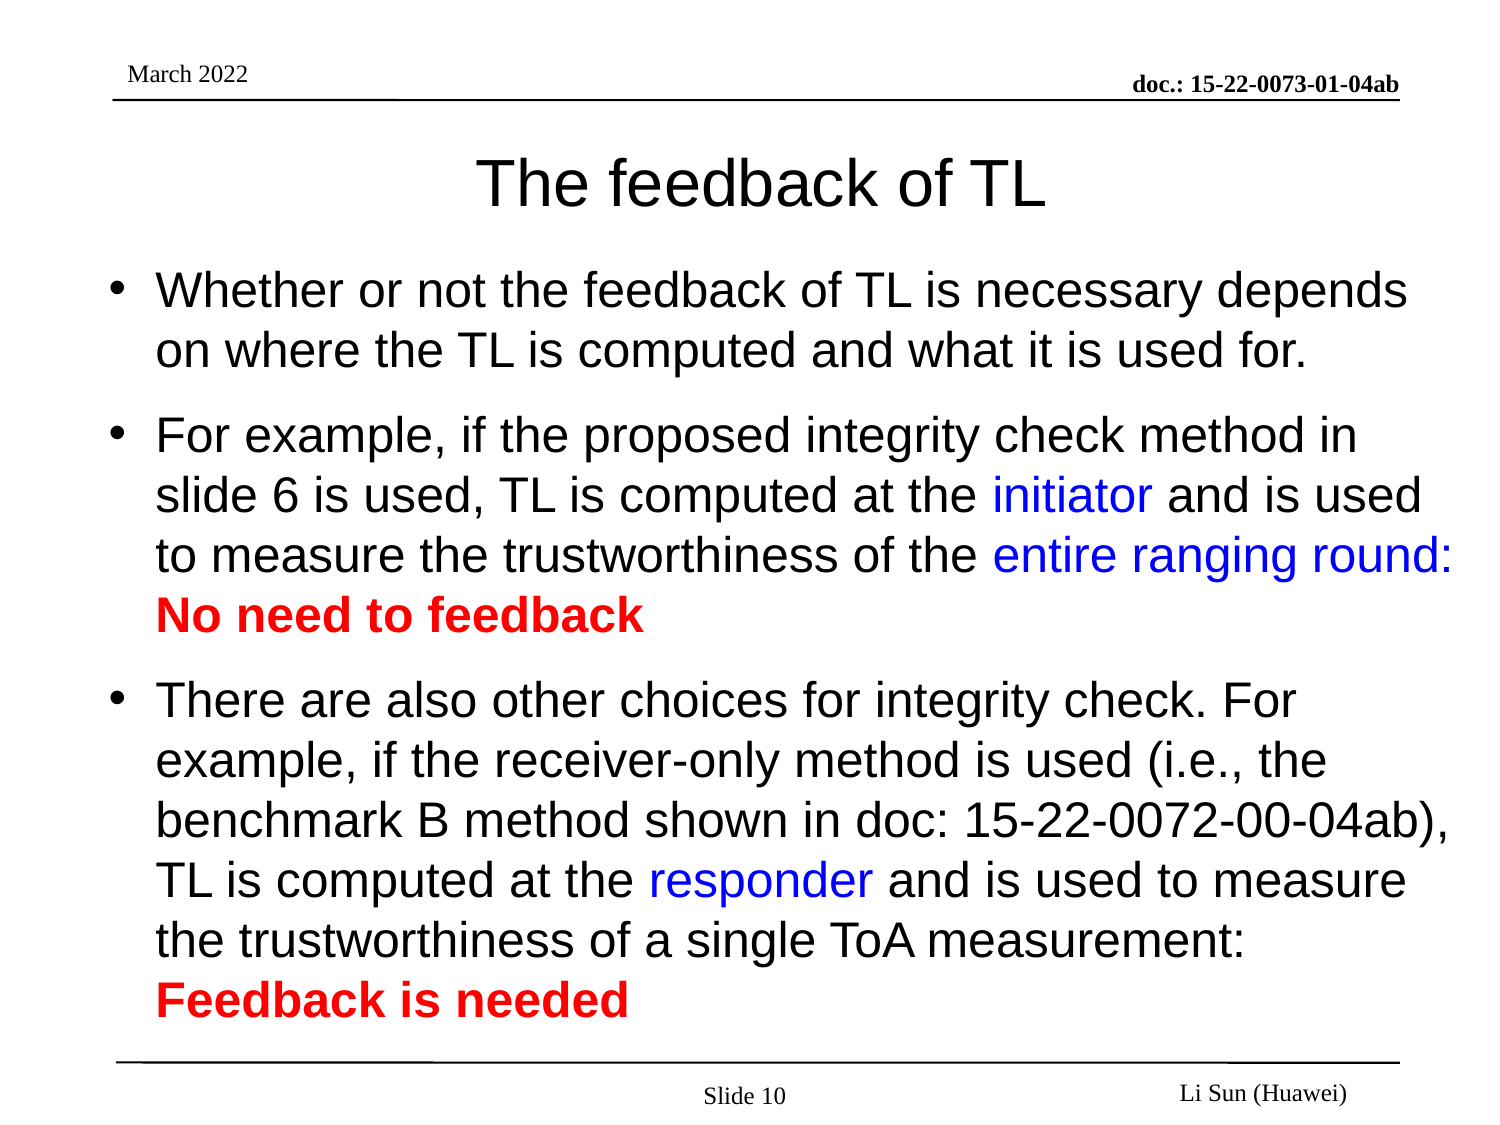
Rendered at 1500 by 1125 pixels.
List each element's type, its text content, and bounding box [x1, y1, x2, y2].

title The feedback of TL [53, 117, 1471, 242]
text_box Whether or not the feedback of TL is necessary depends on where the TL is computed and what it is used for. For example, if the proposed integrity check method in slide 6 is used, TL is computed at the initiator and is used to measure the trustworthiness of the entire ranging round: No need to feedback There are also other choices for integrity check. For example, if the receiver-only method is used (i.e., the benchmark B method shown in doc: 15-22-0072-00-04ab), TL is computed at the responder and is used to measure the trustworthiness of a single ToA measurement: Feedback is needed [93, 250, 1471, 1035]
slide_number Slide 10 [690, 1075, 799, 1115]
